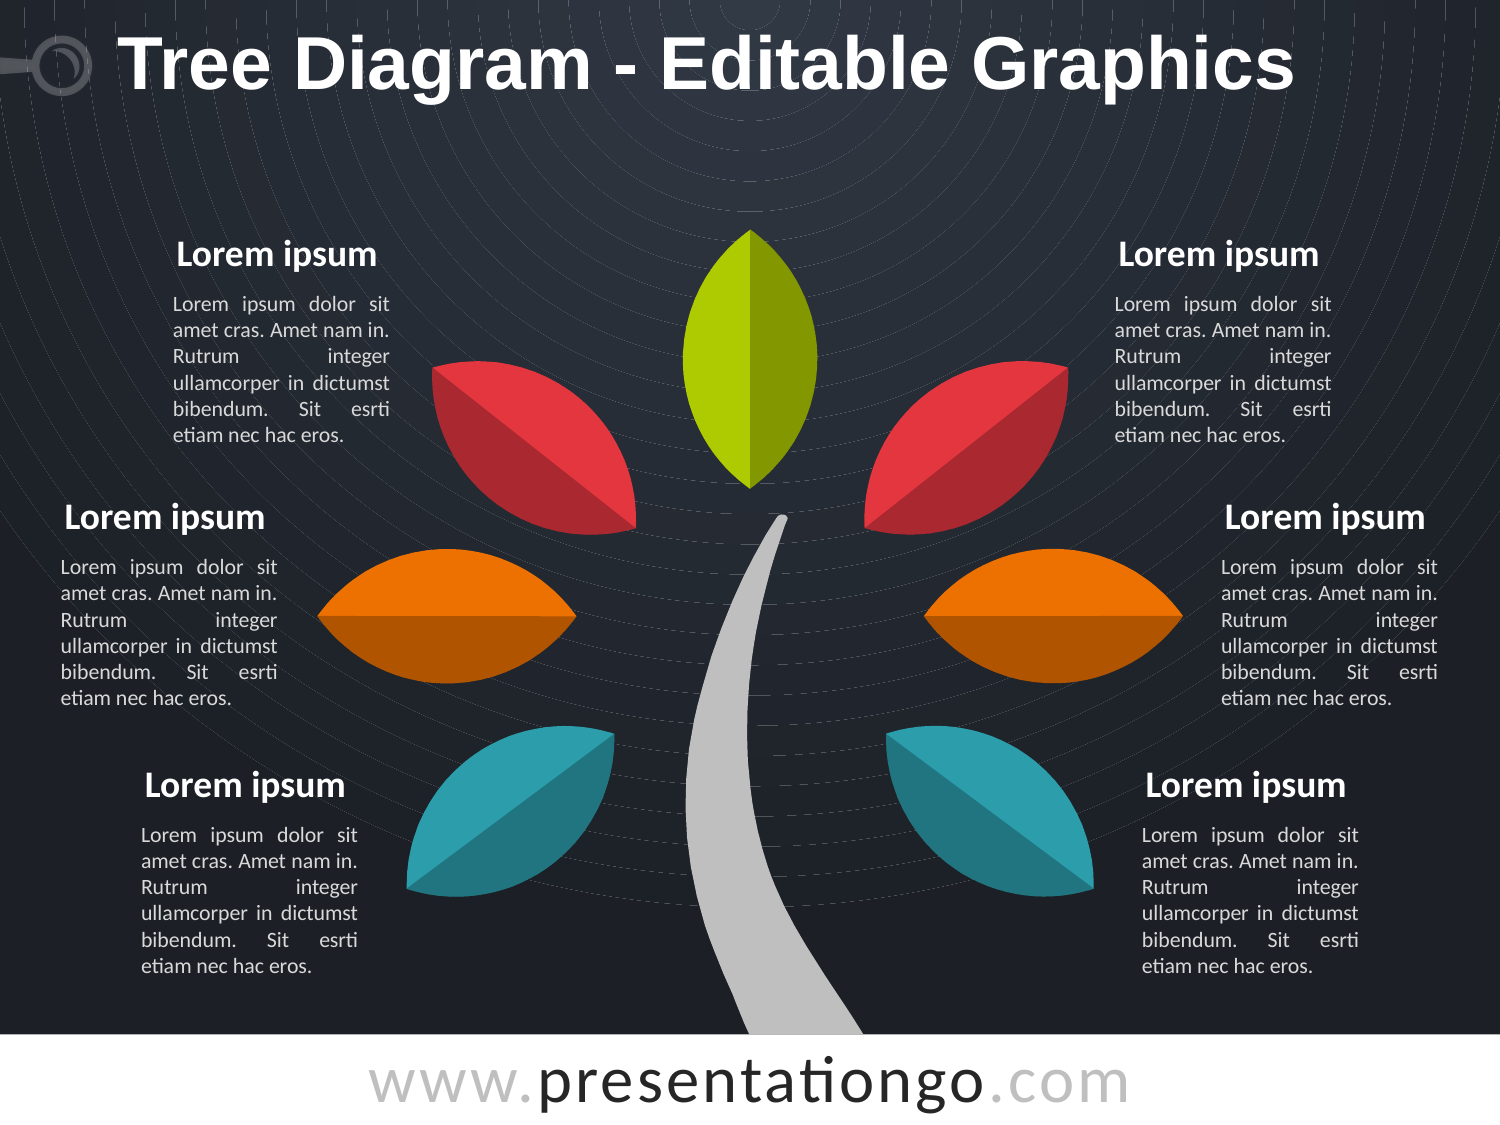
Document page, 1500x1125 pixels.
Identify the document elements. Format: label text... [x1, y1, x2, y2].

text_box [45, 484, 294, 720]
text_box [126, 752, 374, 988]
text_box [158, 221, 406, 457]
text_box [344, 257, 1156, 914]
title Tree Diagram - Editable Graphics [103, 17, 1397, 139]
text_box [701, 914, 864, 1035]
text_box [1126, 752, 1375, 988]
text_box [1099, 221, 1348, 457]
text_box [1206, 484, 1454, 720]
